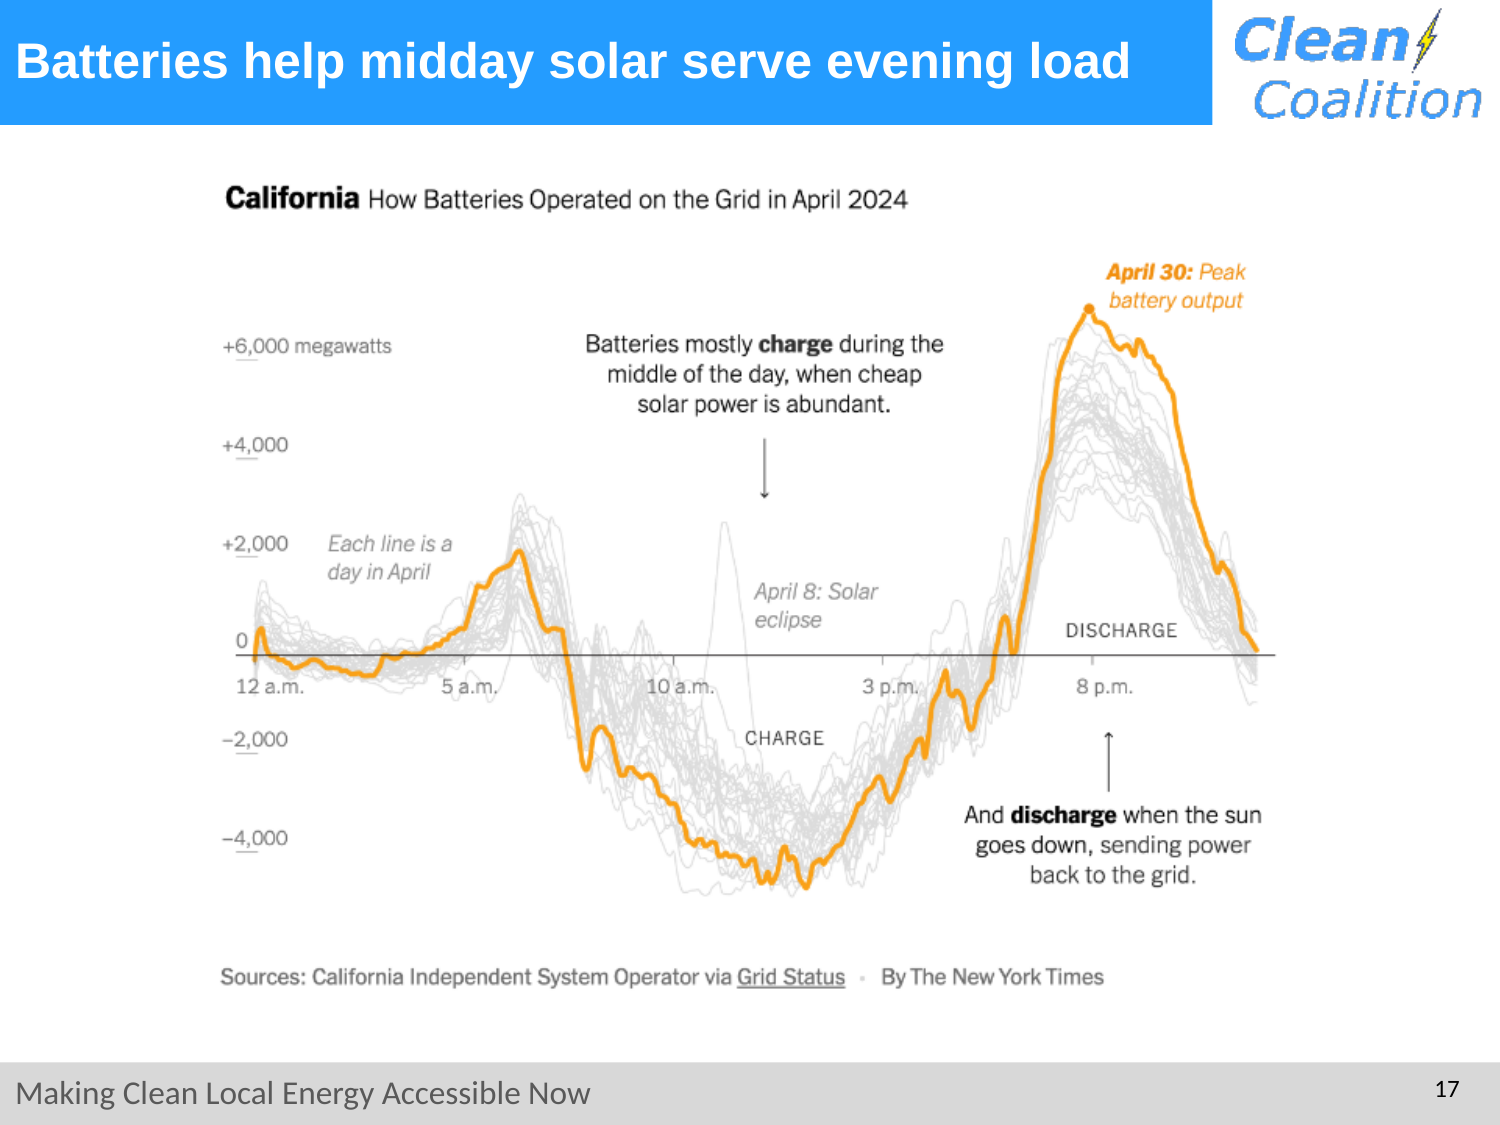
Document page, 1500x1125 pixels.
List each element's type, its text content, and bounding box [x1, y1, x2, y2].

picture [208, 169, 1292, 1006]
title Batteries help midday solar serve evening load [0, 0, 1200, 125]
picture [1235, 7, 1500, 119]
